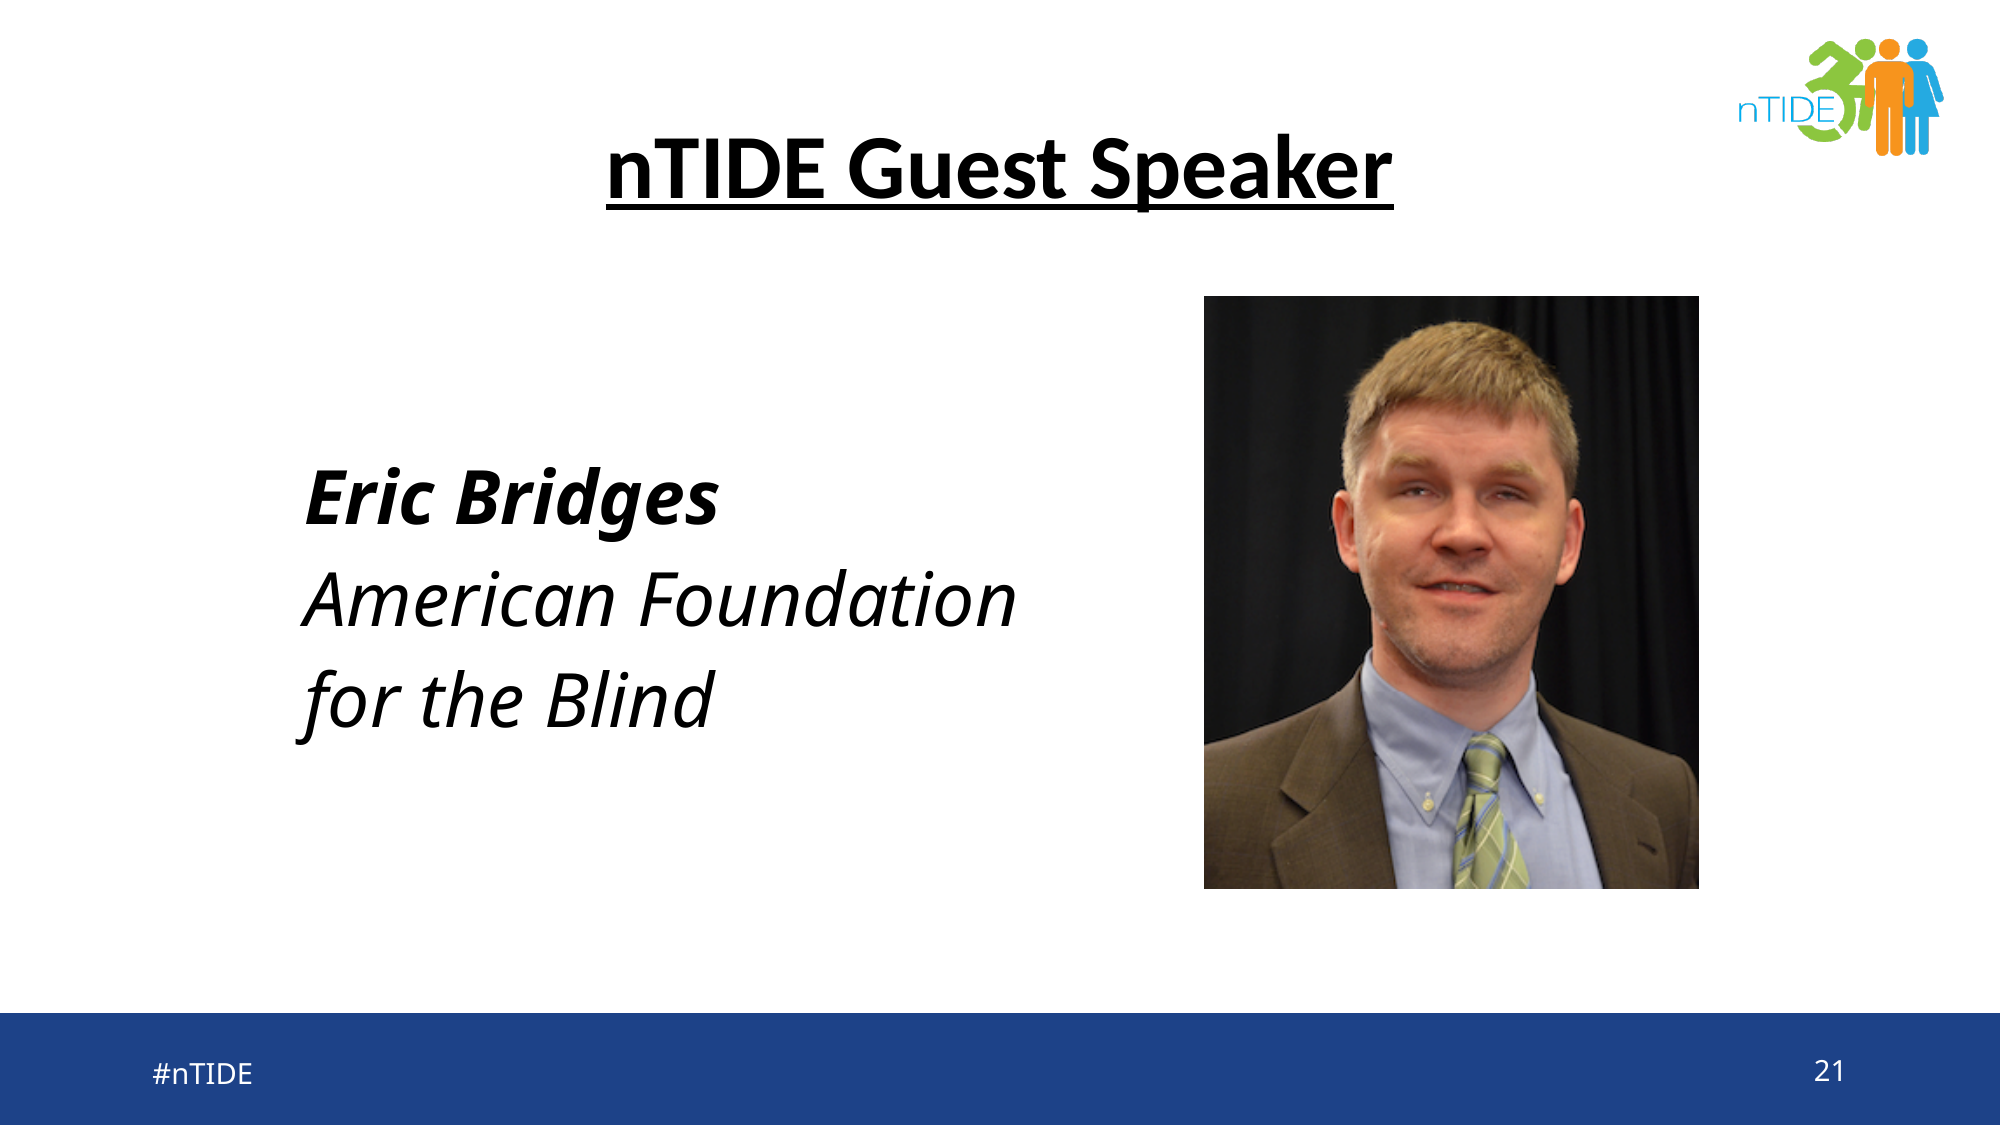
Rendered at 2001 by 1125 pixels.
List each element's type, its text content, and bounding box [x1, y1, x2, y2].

title nTIDE Guest Speaker [137, 59, 1863, 278]
picture [1731, 34, 1952, 167]
picture [1204, 296, 1699, 889]
slide_number #nTIDE [137, 1042, 588, 1103]
list Eric Bridges American Foundation for the Blind [289, 277, 1658, 775]
slide_number 21 [1412, 1042, 1863, 1103]
